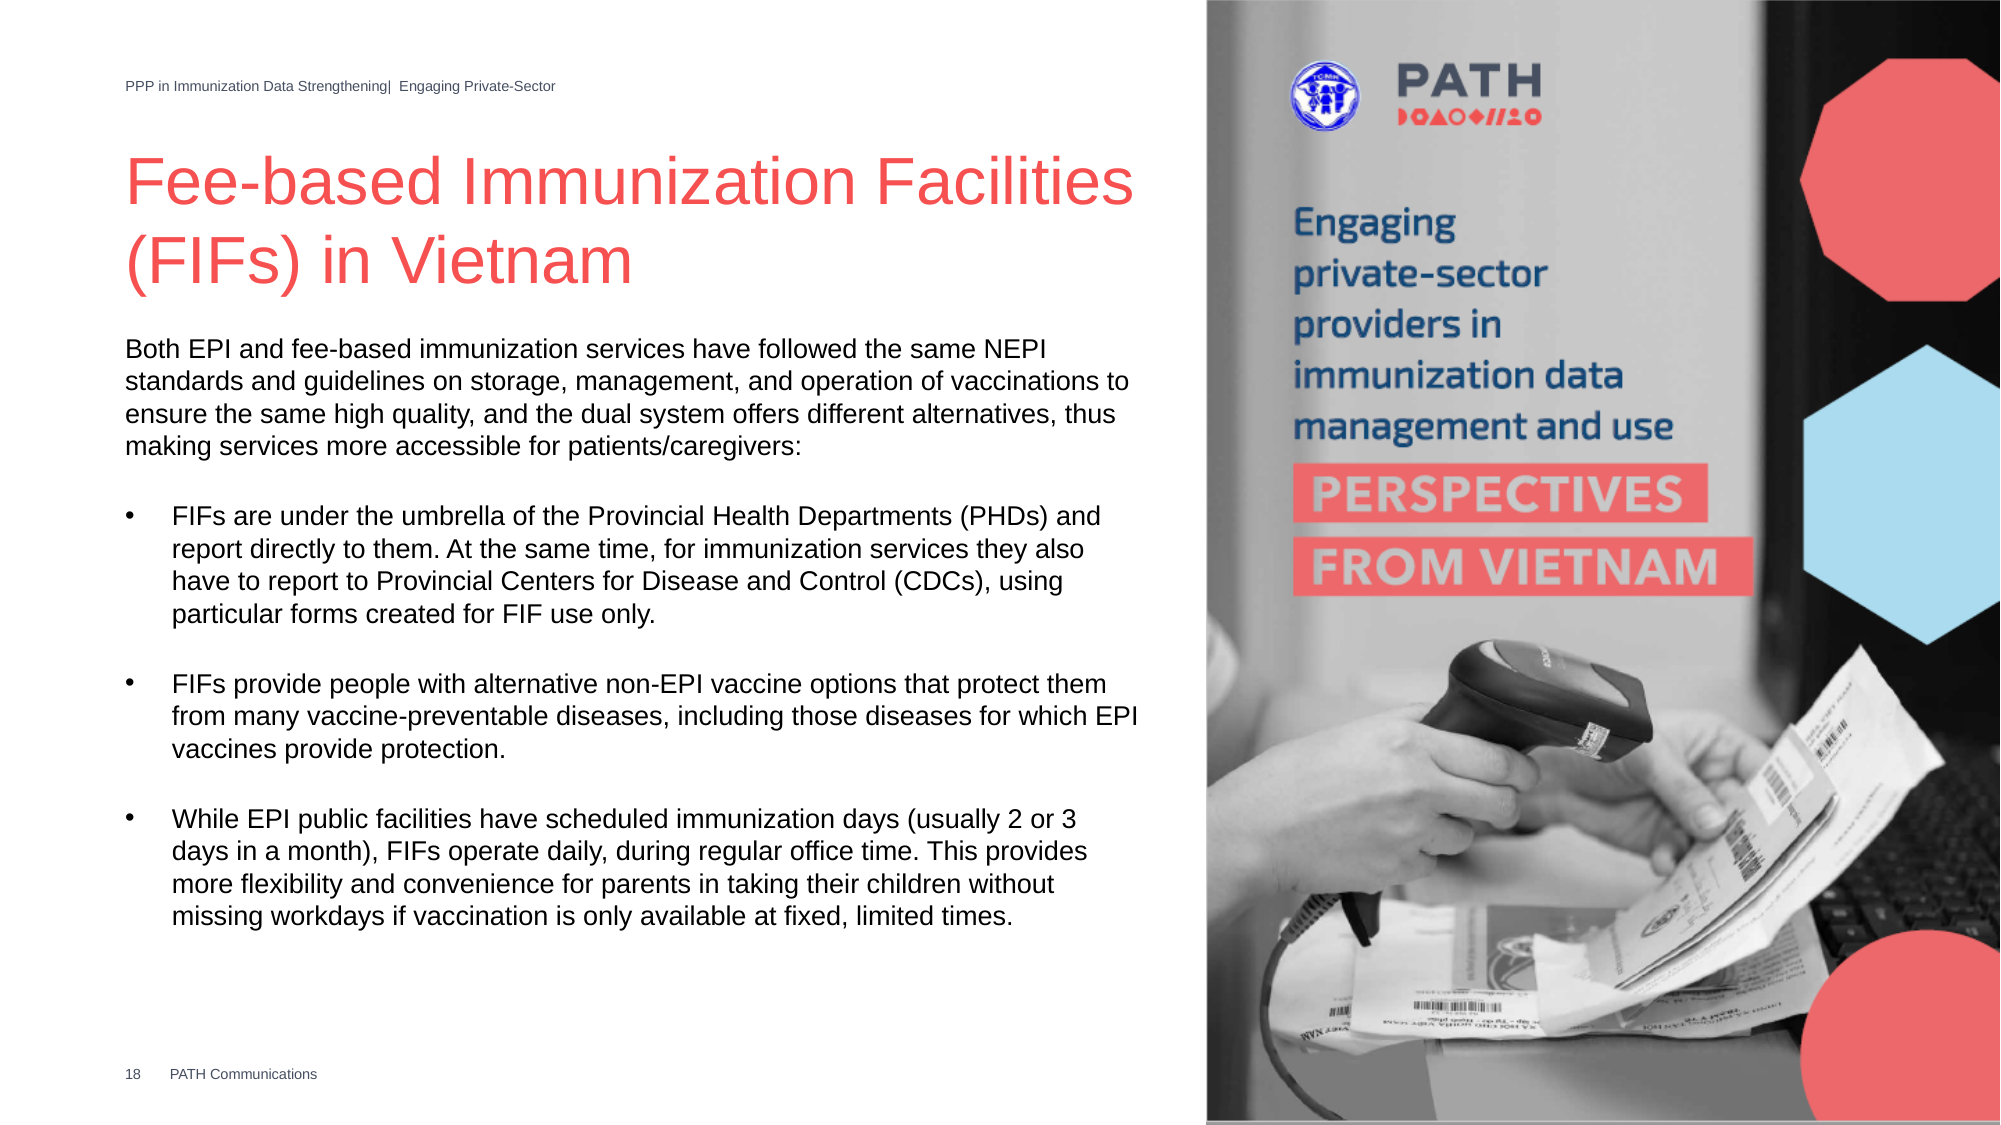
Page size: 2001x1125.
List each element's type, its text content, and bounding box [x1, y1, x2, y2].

list Fee-based Immunization Facilities (FIFs) in Vietnam [125, 137, 1159, 304]
picture [1206, 0, 2000, 1125]
footer PATH Communications [155, 1059, 830, 1087]
slide_number PPP in Immunization Data Strengthening| Engaging Private-Sector [125, 66, 859, 95]
list Both EPI and fee-based immunization services have followed the same NEPI standards and guidelines on storage, management, and operation of vaccinations to ensure the same high quality, and the dual system offers different alternatives, thus making services more accessible for patients/caregivers: FIFs are under the umbrella of the Provincial Health Departments (PHDs) and report directly to them. At the same time, for immunization services they also have to report to Provincial Centers for Disease and Control (CDCs), using particular forms created for FIF use only. FIFs provide people with alternative non-EPI vaccine options that protect them from many vaccine-preventable diseases, including those diseases for which EPI vaccines provide protection. While EPI public facilities have scheduled immunization days (usually 2 or 3 days in a month), FIFs operate daily, during regular office time. This provides more flexibility and convenience for parents in taking their children without missing workdays if vaccination is only available at fixed, limited times. [125, 331, 1141, 972]
slide_number 18 [125, 1059, 155, 1087]
